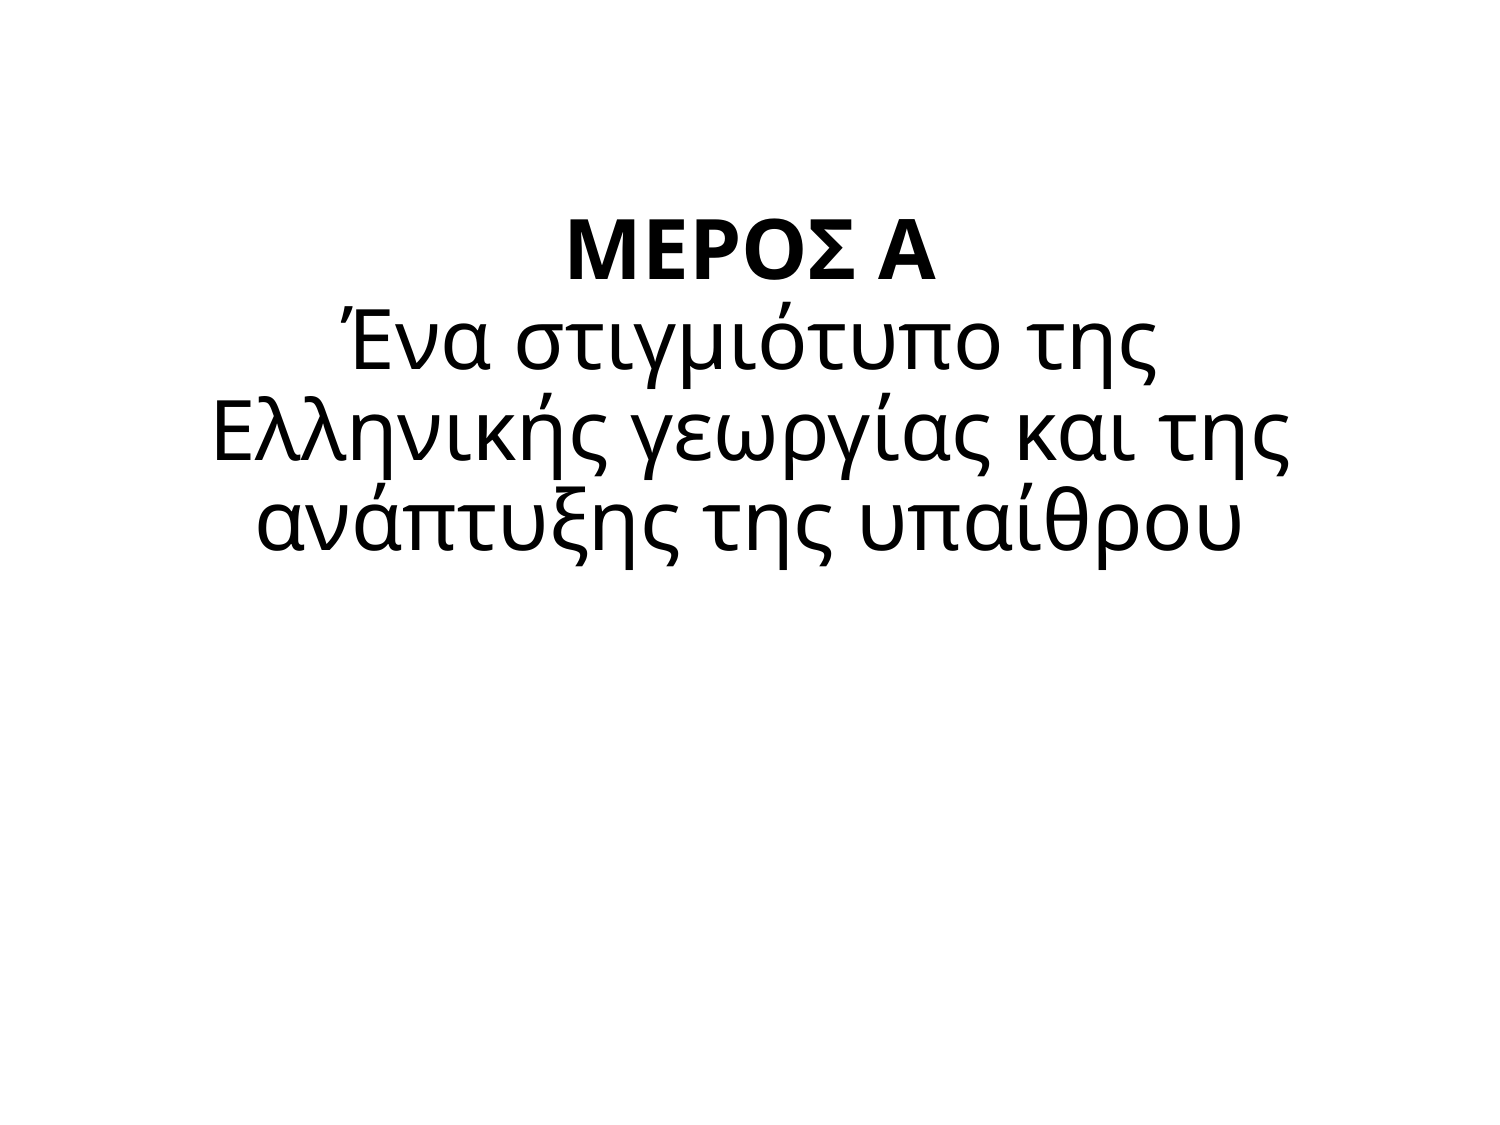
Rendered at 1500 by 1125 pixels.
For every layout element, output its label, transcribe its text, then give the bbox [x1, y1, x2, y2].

title ΜΕΡΟΣ Α Ένα στιγμιότυπο της Ελληνικής γεωργίας και της ανάπτυξης της υπαίθρου [187, 184, 1313, 576]
